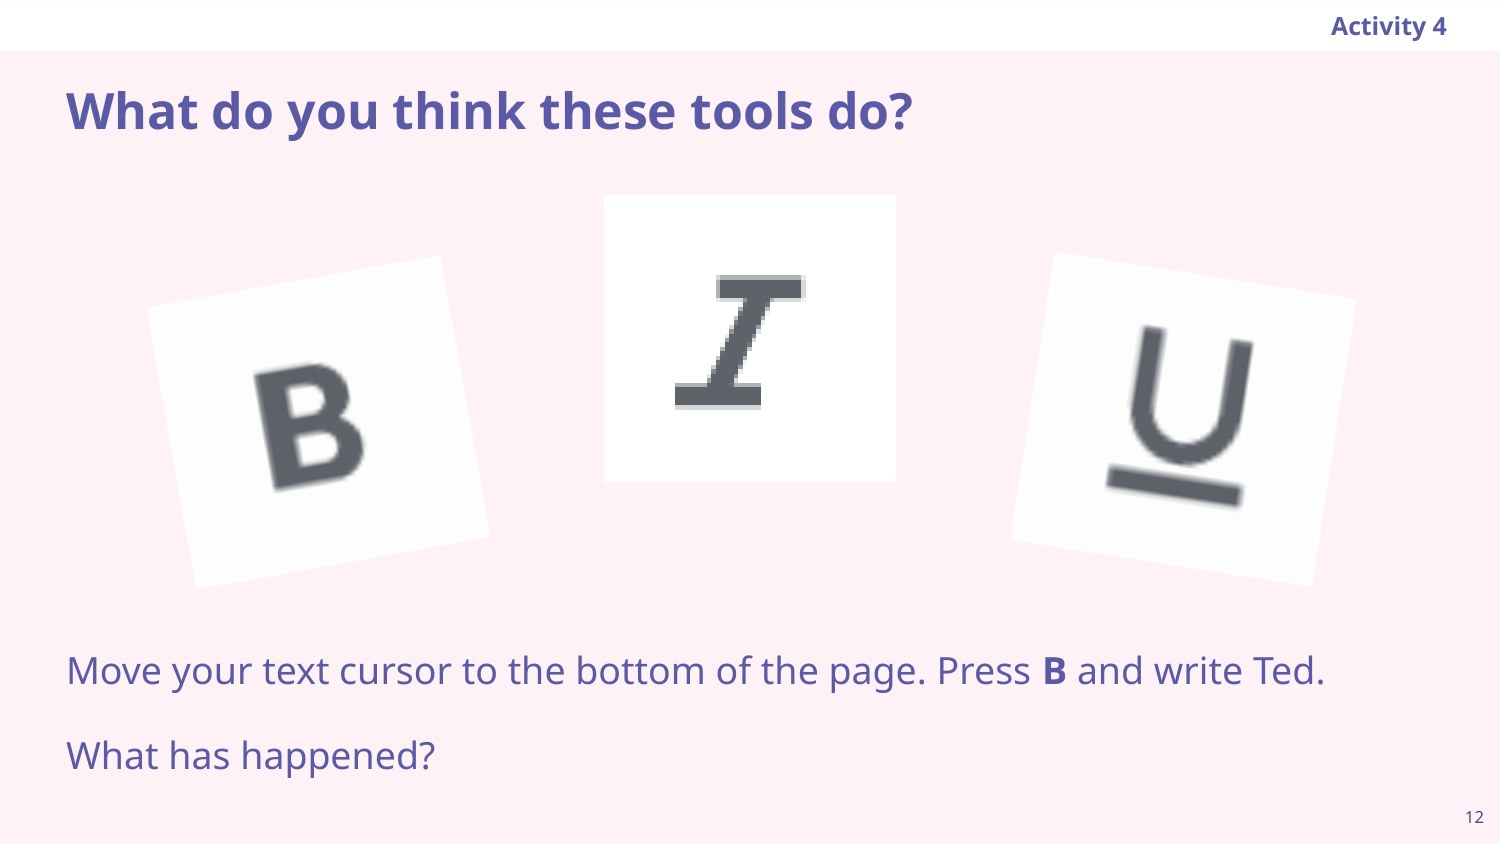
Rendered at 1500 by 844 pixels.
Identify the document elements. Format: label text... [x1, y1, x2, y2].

picture [148, 257, 489, 588]
title What do you think these tools do? [51, 52, 1449, 167]
slide_number ‹#› [1448, 792, 1500, 844]
picture [1012, 254, 1355, 585]
picture [604, 194, 896, 482]
subtitle Activity 4 [862, 0, 1448, 52]
list Move your text cursor to the bottom of the page. Press B and write Ted. What has happened? [51, 625, 1449, 740]
